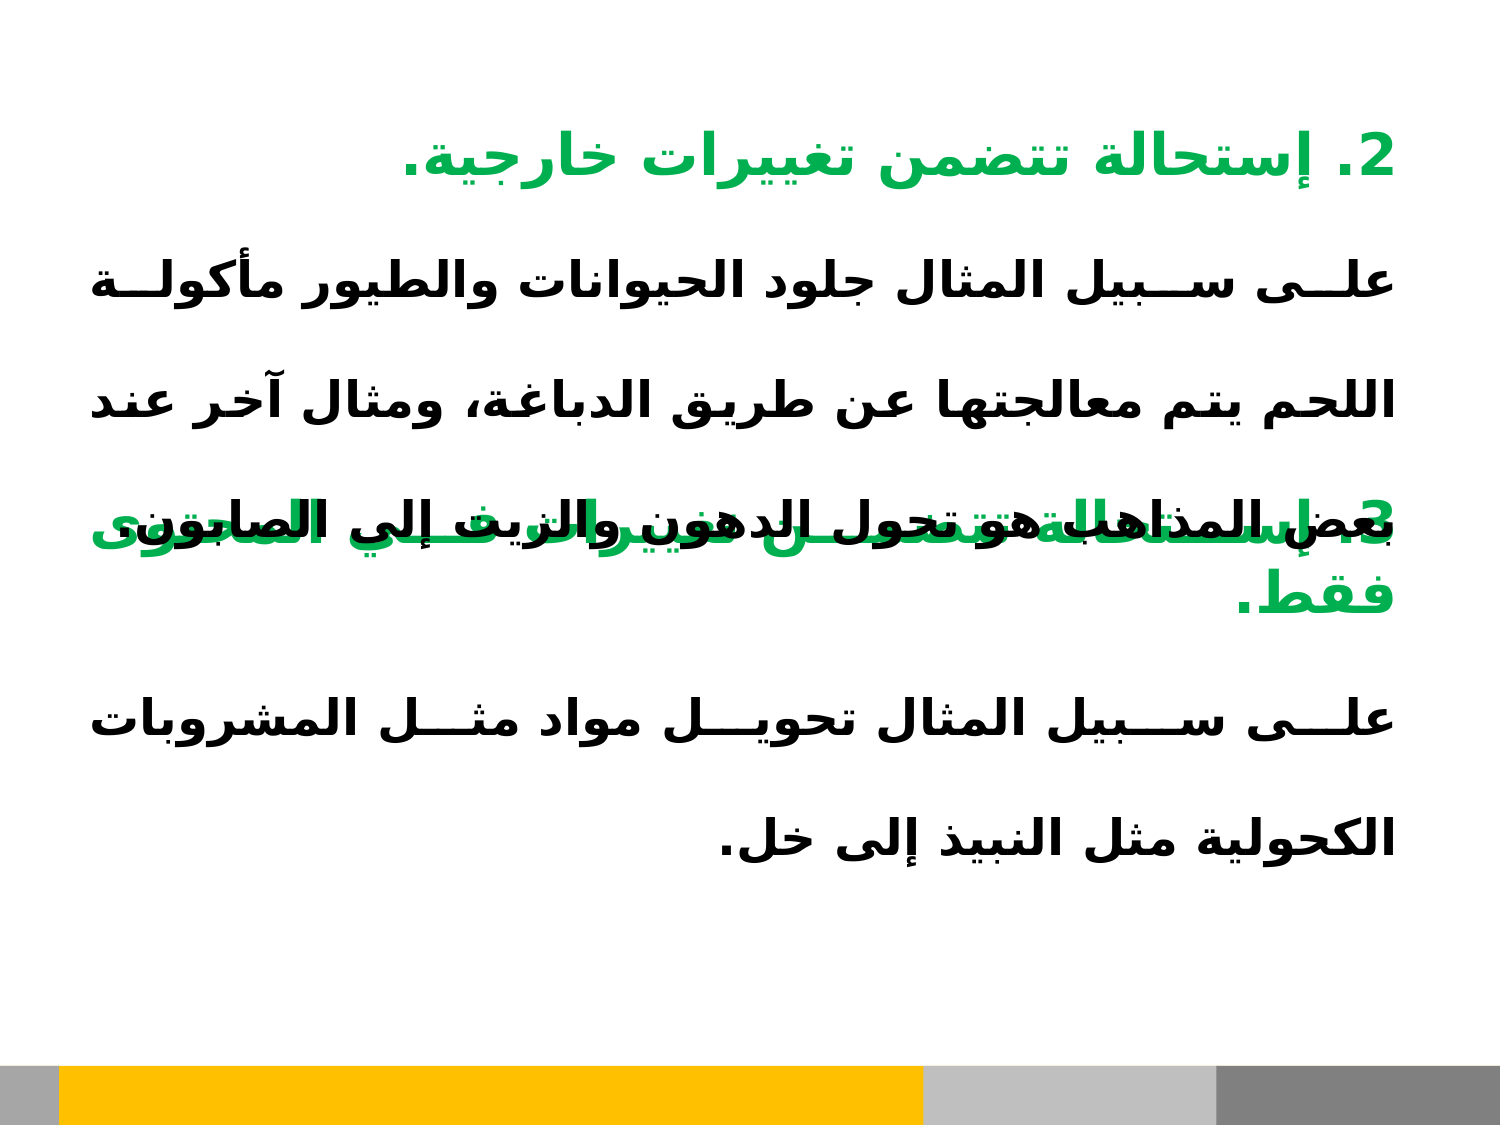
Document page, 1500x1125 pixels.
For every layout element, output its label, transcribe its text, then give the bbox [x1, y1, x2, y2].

text_box [921, 1064, 1214, 1125]
text_box 2. إستحالة تتضمن تغييرات خارجية. على سبيل المثال جلود الحيوانات والطيور مأكولة اللحم يتم معالجتها عن طريق الدباغة، ومثال آخر عند بعض المذاهب هو تحول الدهون والزيت إلى الصابون. [74, 75, 1413, 555]
text_box [1214, 1064, 1500, 1125]
text_box 3. إستحالة تتضمن تغييرات في المحتوى فقط. على سبيل المثال تحويل مواد مثل المشروبات الكحولية مثل النبيذ إلى خل. [74, 555, 1413, 873]
text_box [61, 1064, 921, 1125]
text_box [0, 1064, 61, 1125]
